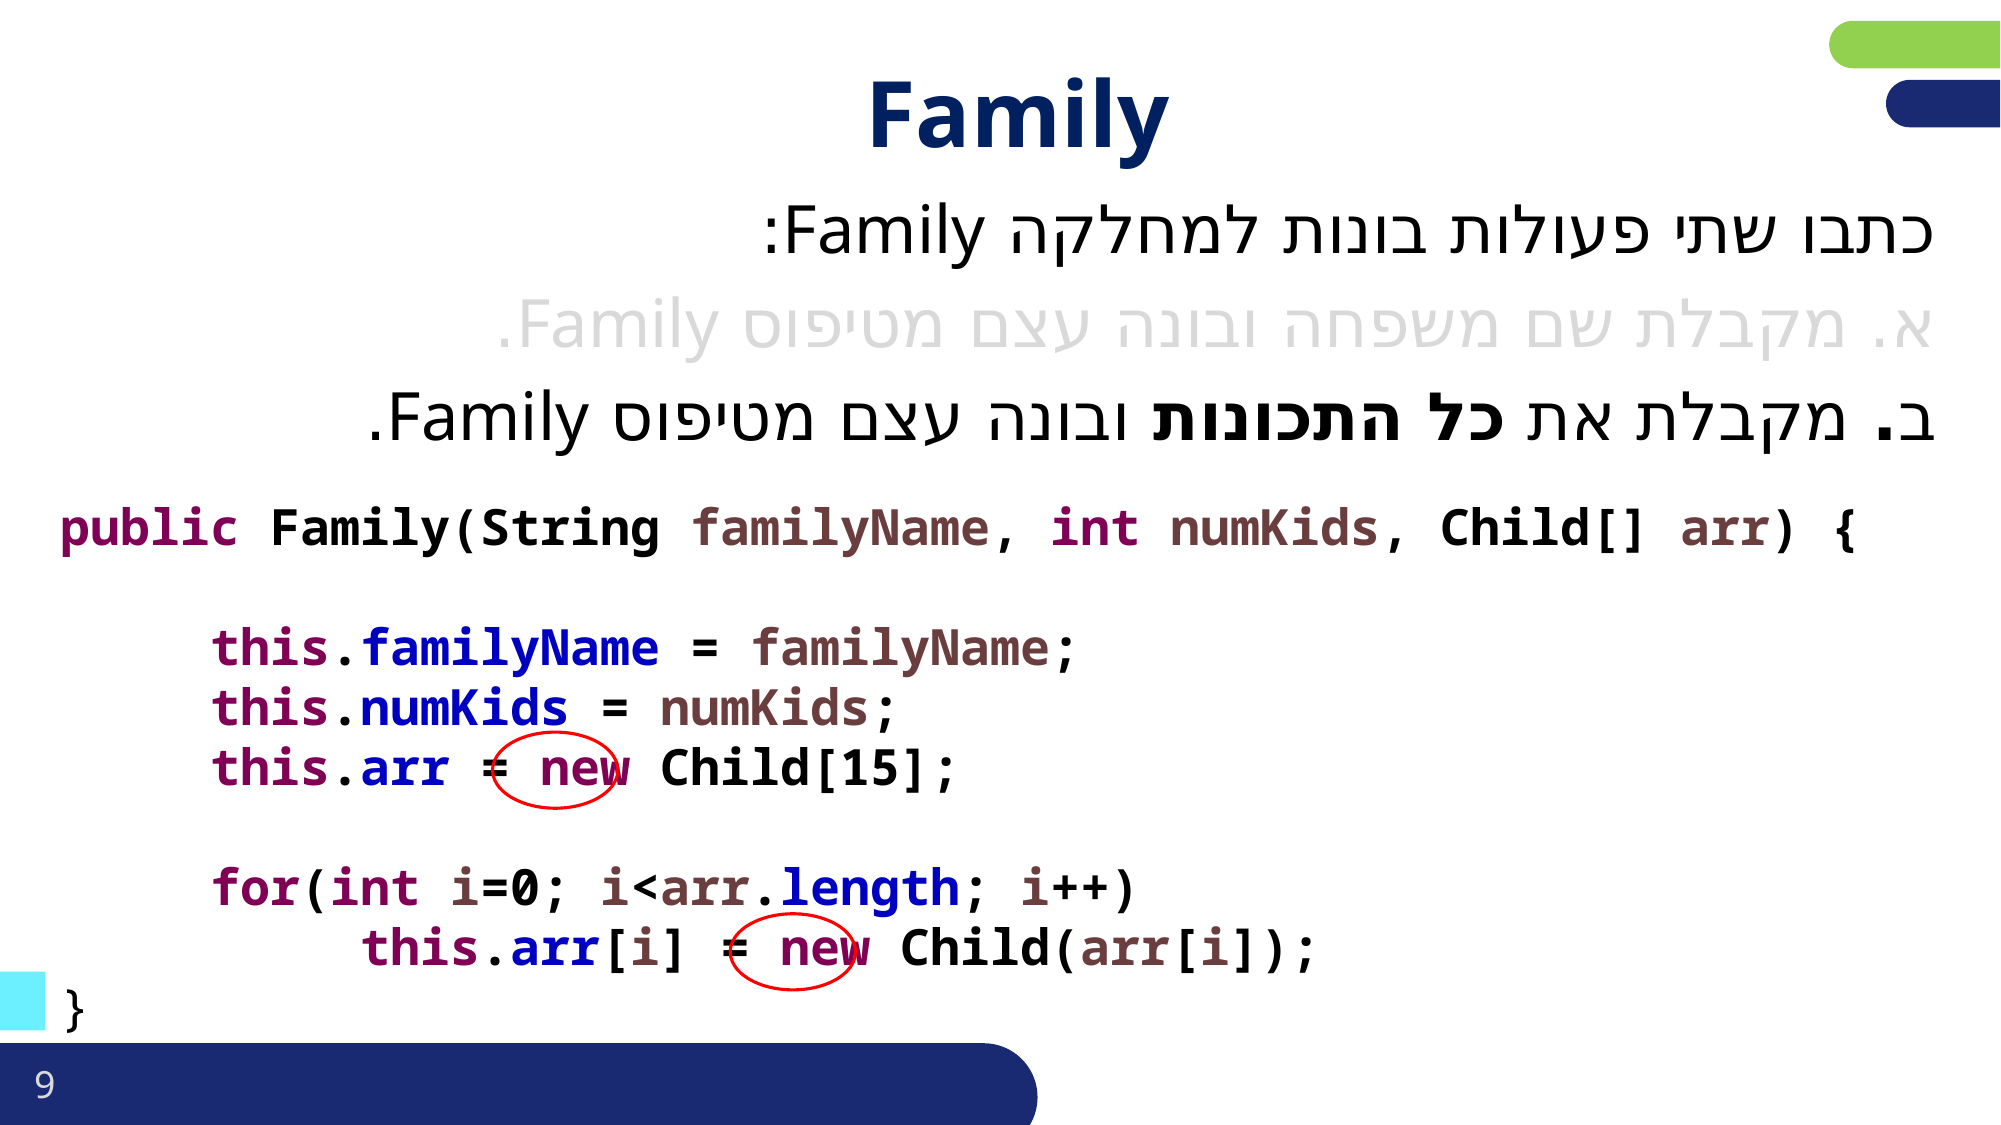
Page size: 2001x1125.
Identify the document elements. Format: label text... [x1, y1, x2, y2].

text_box [729, 912, 857, 991]
text_box [491, 731, 619, 810]
text_box כתבו שתי פעולות בונות למחלקה Family: א. מקבלת שם משפחה ובונה עצם מטיפוס Family. ב. מקבלת את כל התכונות ובונה עצם מטיפוס Family. [120, 179, 1952, 968]
text_box public Family(String familyName, int numKids, Child[] arr) { this.familyName = familyName; this.numKids = numKids; this.arr = new Child[15]; for(int i=0; i<arr.length; i++) this.arr[i] = new Child(arr[i]); } [45, 487, 1932, 1043]
text_box Family [243, 9, 1792, 179]
